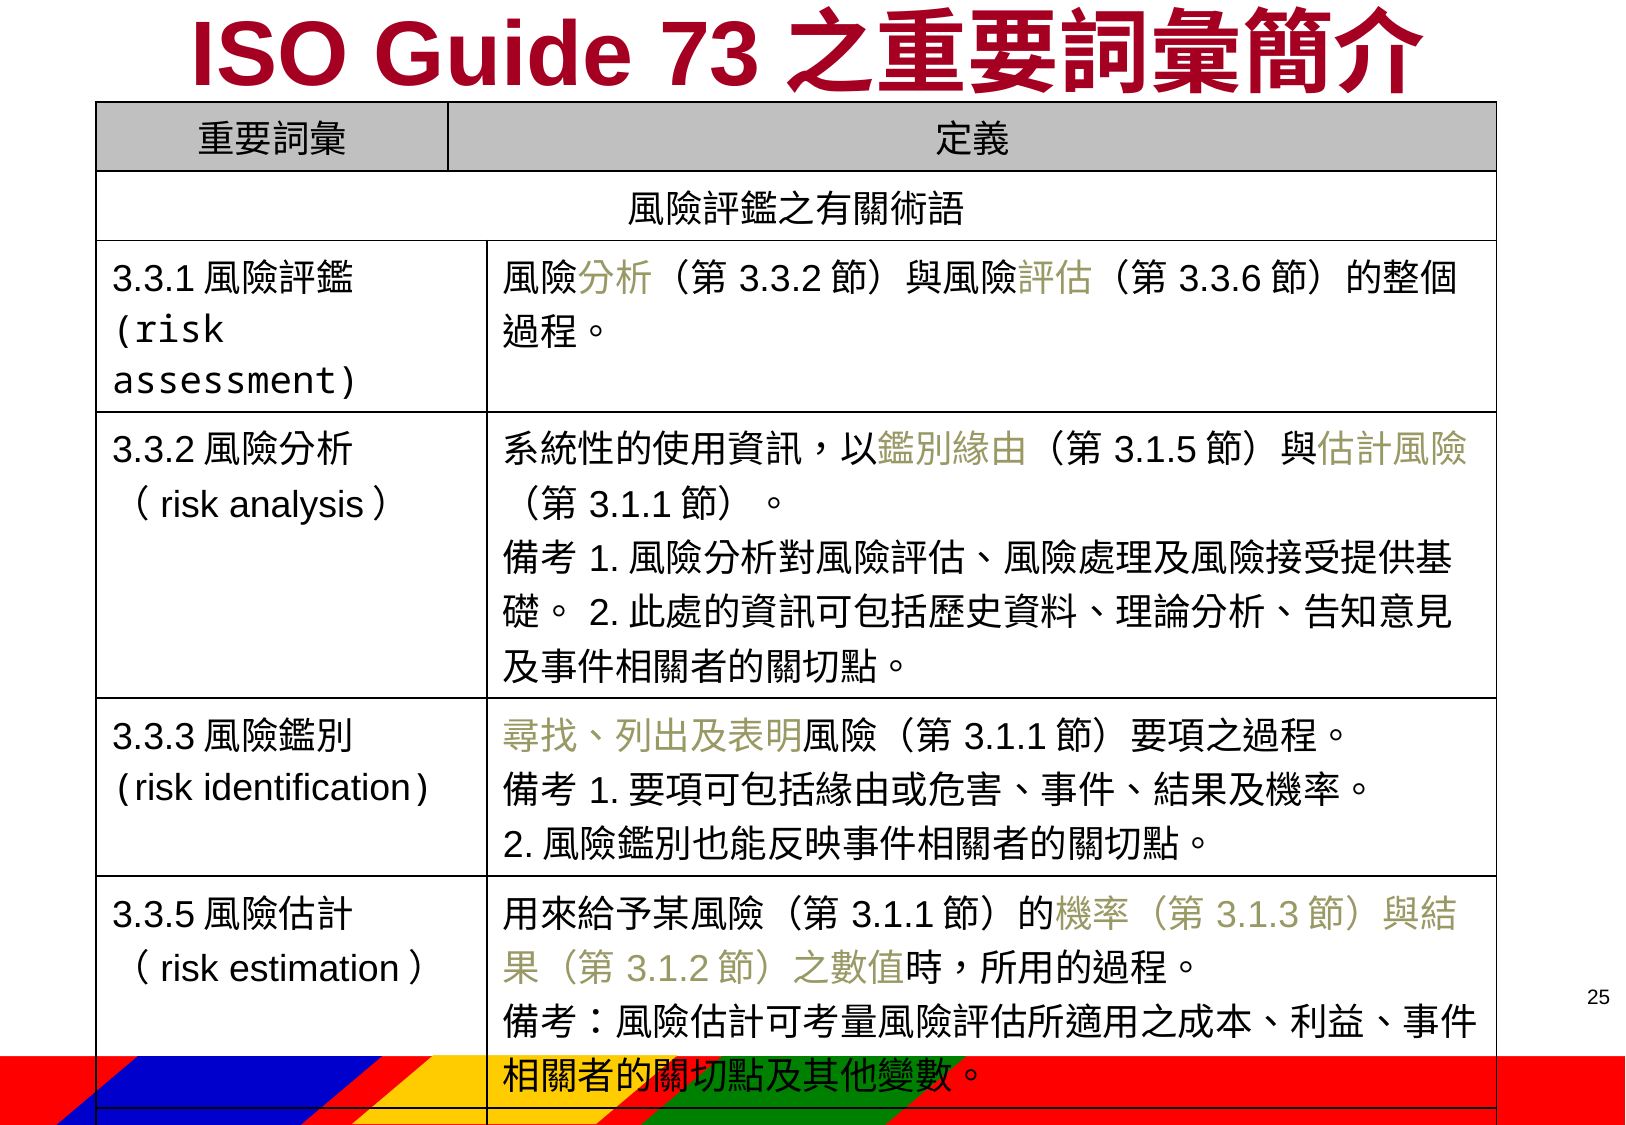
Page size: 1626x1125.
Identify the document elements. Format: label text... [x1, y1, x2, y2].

table_cell 3.3.1風險評鑑 (risk assessment) [97, 241, 486, 411]
title ISO Guide 73之重要詞彙簡介 [108, 0, 1529, 102]
table_cell 3.3.2風險分析 （risk analysis） [97, 413, 486, 697]
table_cell 3.3.3風險鑑別 (risk identification) [97, 699, 486, 875]
table_cell 系統性的使用資訊，以鑑別緣由（第3.1.5節）與估計風險（第3.1.1節）。 備考1.風險分析對風險評估、風險處理及風險接受提供基礎。2.此處的資訊可包括歷史資料、理論分析、告知意見及事件相關者的關切點。 [488, 413, 1496, 697]
table_cell 把預估的風險（第3.1.1節）和已知的風險準則（第3.1.6節）進行比較的過程，以決定風險的顯著性。 備考1.風險評估可用來協助決定是要接受或處理風險。 [488, 1109, 1496, 1125]
table_cell 3.3.6風險評估 （risk evaluation） [97, 1109, 486, 1125]
table_cell 用來給予某風險（第3.1.1節）的機率（第3.1.3節）與結果（第3.1.2節）之數值時，所用的過程。 備考：風險估計可考量風險評估所適用之成本、利益、事件相關者的關切點及其他變數。 [488, 877, 1496, 1107]
table_header 定義 [449, 103, 1496, 170]
table_cell 風險分析（第3.3.2節）與風險評估（第3.3.6節）的整個過程。 [488, 241, 1496, 411]
table_cell 尋找、列出及表明風險（第3.1.1節）要項之過程。 備考1.要項可包括緣由或危害、事件、結果及機率。 2.風險鑑別也能反映事件相關者的關切點。 [488, 699, 1496, 875]
table_cell 3.3.5風險估計 （risk estimation） [97, 877, 486, 1107]
table_cell 風險評鑑之有關術語 [97, 172, 1496, 240]
table_header 重要詞彙 [97, 103, 447, 170]
slide_number 24 [1497, 976, 1625, 1051]
